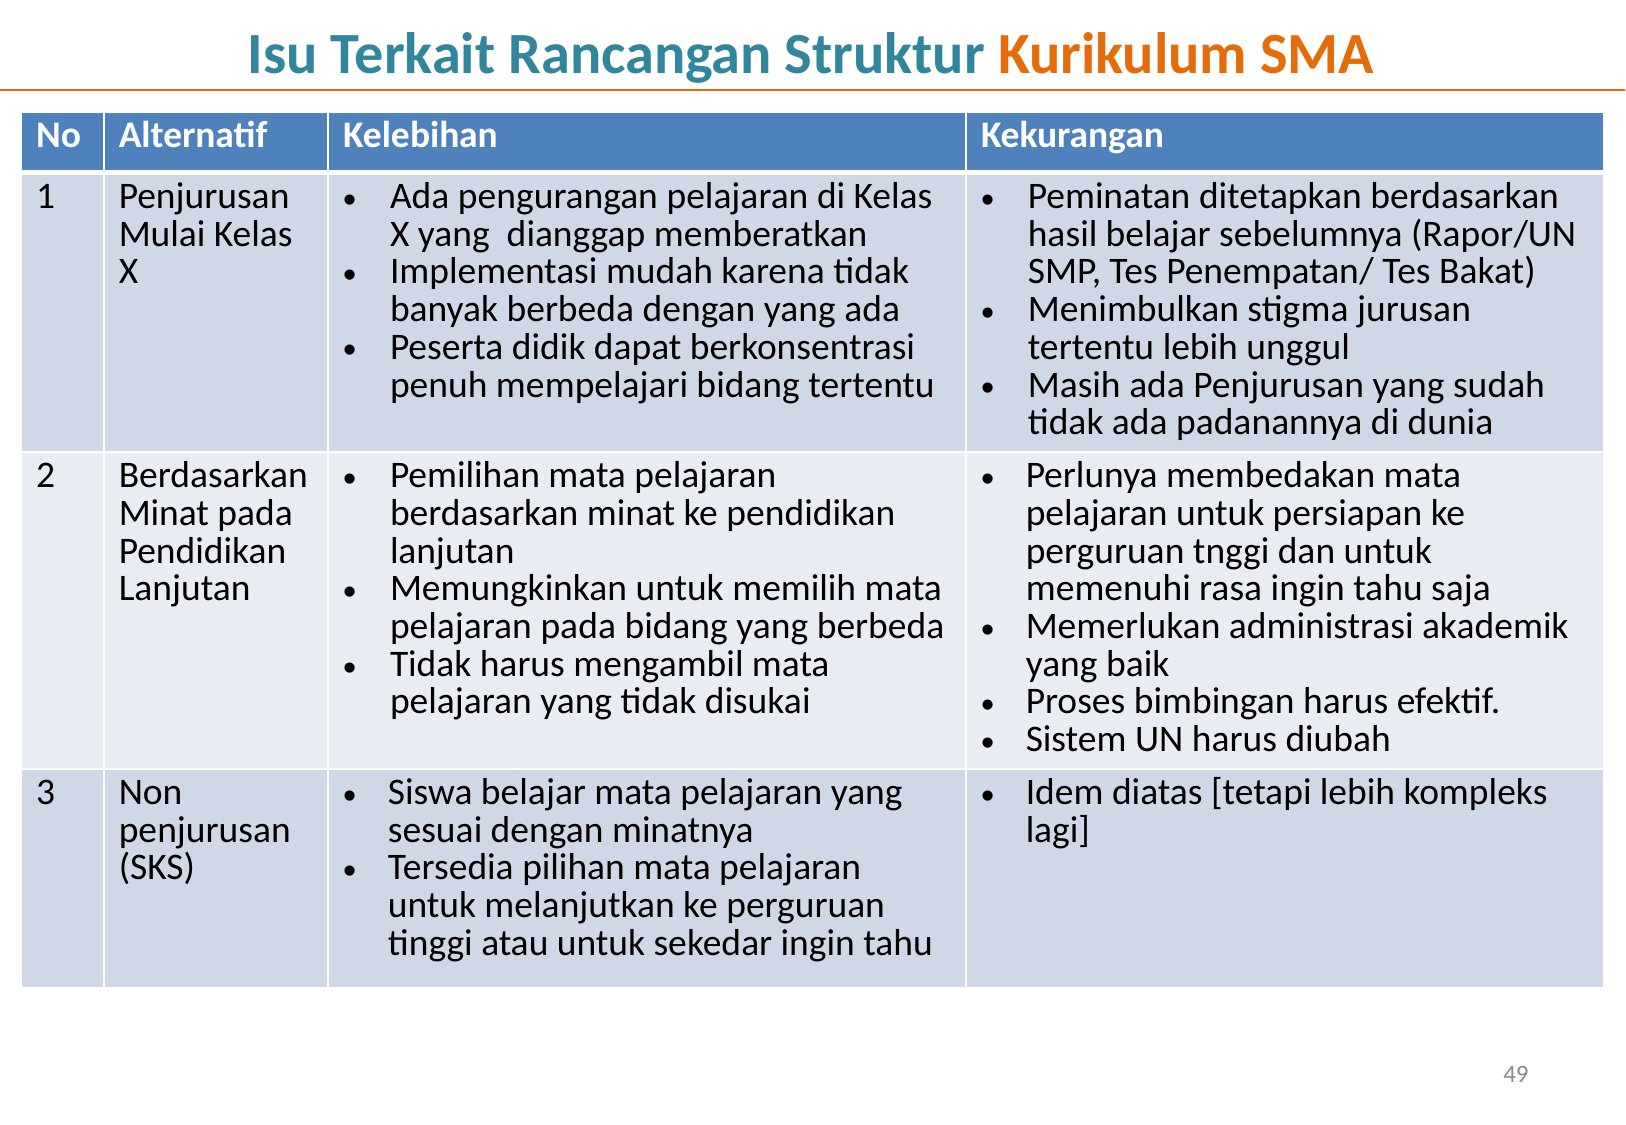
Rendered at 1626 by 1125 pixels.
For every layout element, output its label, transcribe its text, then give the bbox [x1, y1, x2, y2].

table_header Alternatif [105, 113, 327, 170]
table_cell 3 [22, 770, 103, 987]
table_cell Ada pengurangan pelajaran di Kelas X yang dianggap memberatkan Implementasi mudah karena tidak banyak berbeda dengan yang ada Peserta didik dapat berkonsentrasi penuh mempelajari bidang tertentu [329, 175, 965, 451]
text_box Isu Terkait Rancangan Struktur Kurikulum SMA [0, 7, 1625, 89]
table_cell Non penjurusan (SKS) [105, 770, 327, 987]
table_cell Idem diatas [tetapi lebih kompleks lagi] [967, 770, 1603, 987]
table_cell Peminatan ditetapkan berdasarkan hasil belajar sebelumnya (Rapor/UN SMP, Tes Penempatan/ Tes Bakat) Menimbulkan stigma jurusan tertentu lebih unggul Masih ada Penjurusan yang sudah tidak ada padanannya di dunia [967, 175, 1603, 451]
table_header No [22, 113, 103, 170]
table_cell Perlunya membedakan mata pelajaran untuk persiapan ke perguruan tnggi dan untuk memenuhi rasa ingin tahu saja Memerlukan administrasi akademik yang baik Proses bimbingan harus efektif. Sistem UN harus diubah [967, 453, 1603, 768]
table_header Kekurangan [967, 113, 1603, 170]
table_header Kelebihan [329, 113, 965, 170]
table_cell 1 [22, 175, 103, 451]
table_cell Penjurusan Mulai Kelas X [105, 175, 327, 451]
table_cell Pemilihan mata pelajaran berdasarkan minat ke pendidikan lanjutan Memungkinkan untuk memilih mata pelajaran pada bidang yang berbeda Tidak harus mengambil mata pelajaran yang tidak disukai [329, 453, 965, 768]
table_cell Berdasarkan Minat pada Pendidikan Lanjutan [105, 453, 327, 768]
table_cell Siswa belajar mata pelajaran yang sesuai dengan minatnya Tersedia pilihan mata pelajaran untuk melanjutkan ke perguruan tinggi atau untuk sekedar ingin tahu [329, 770, 965, 987]
slide_number 49 [1164, 1042, 1544, 1103]
table_cell 2 [22, 453, 103, 768]
